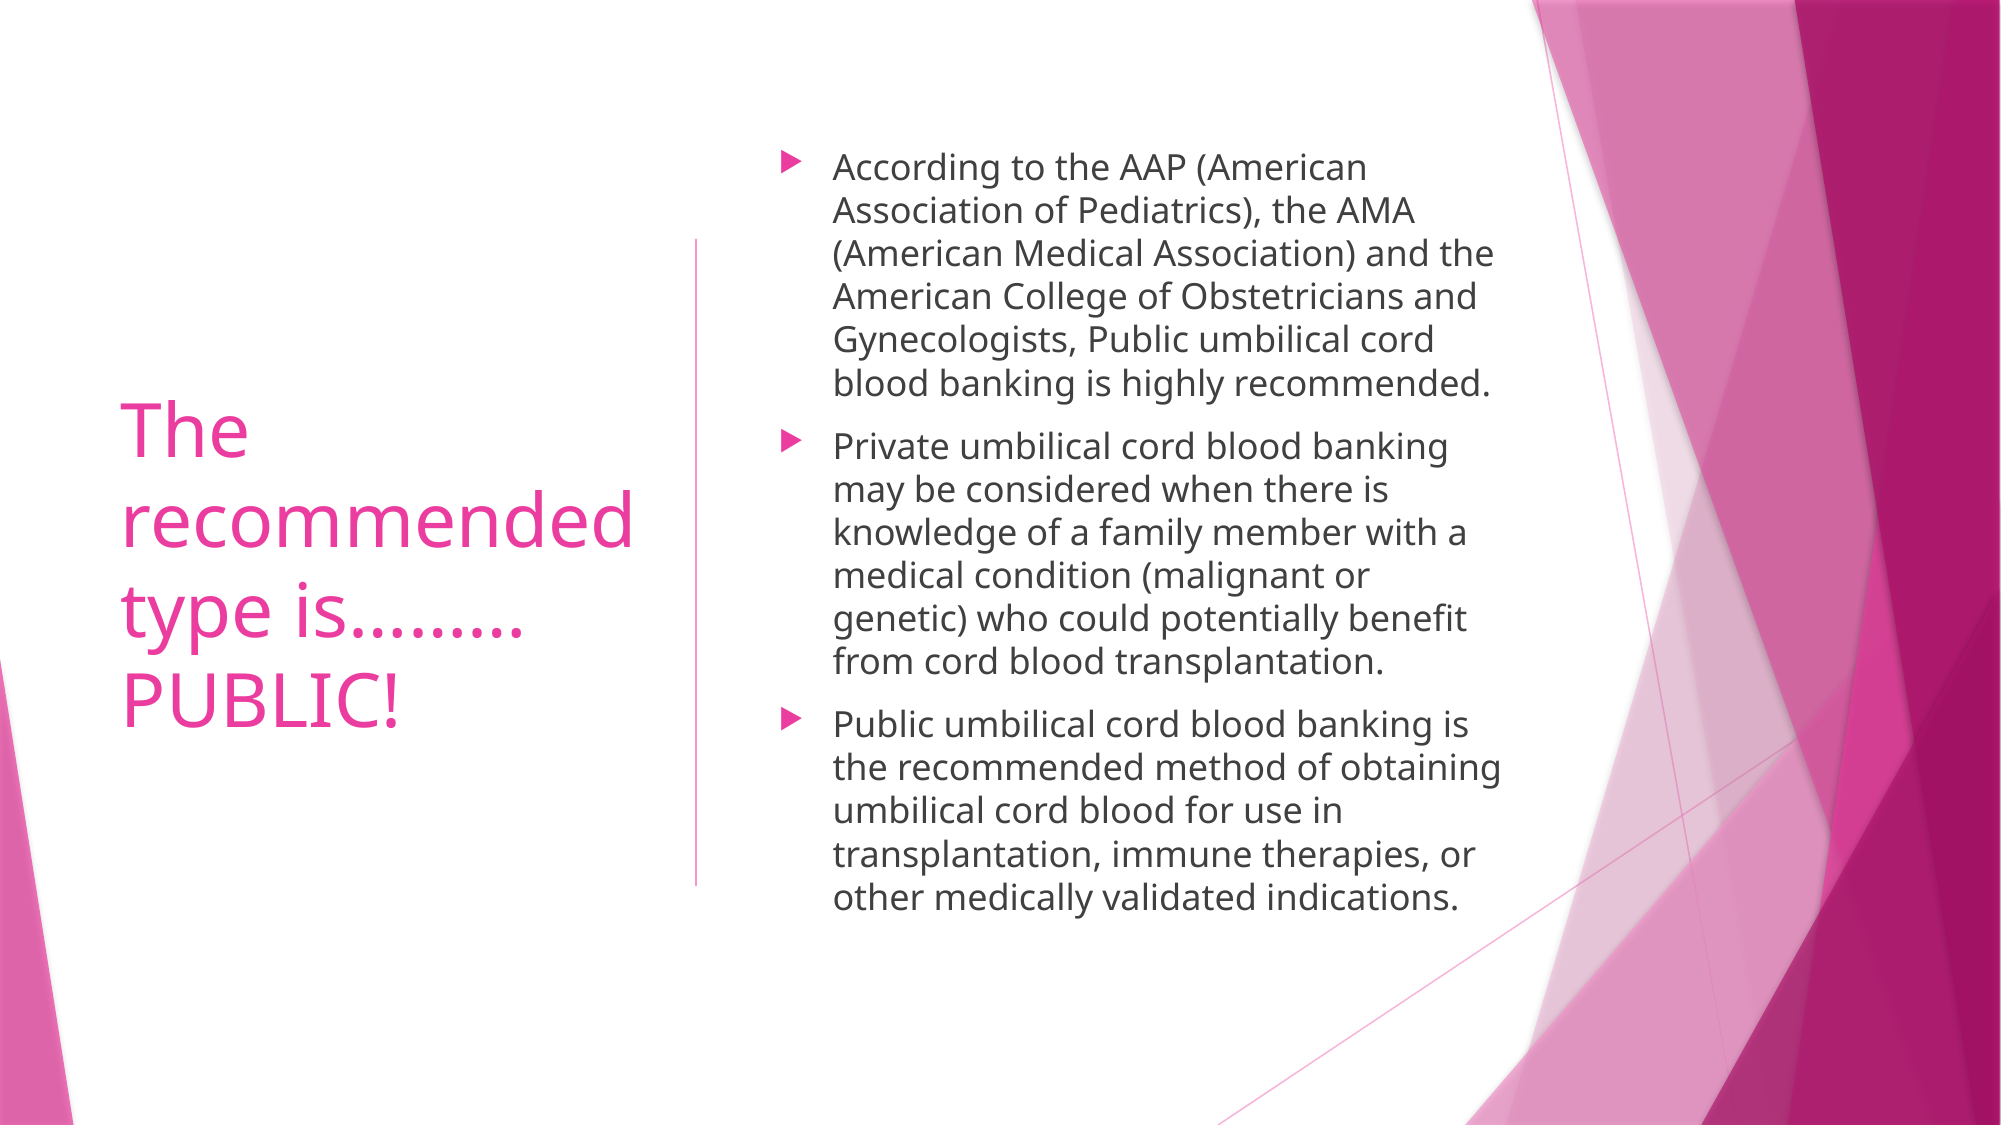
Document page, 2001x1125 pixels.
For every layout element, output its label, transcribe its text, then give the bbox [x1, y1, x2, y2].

list According to the AAP (American Association of Pediatrics), the AMA (American Medical Association) and the American College of Obstetricians and Gynecologists, Public umbilical cord blood banking is highly recommended. Private umbilical cord blood banking may be considered when there is knowledge of a family member with a medical condition (malignant or genetic) who could potentially benefit from cord blood transplantation. Public umbilical cord blood banking is the recommended method of obtaining umbilical cord blood for use in transplantation, immune therapies, or other medically validated indications. [763, 133, 1522, 991]
title The recommended type is……… PUBLIC! [105, 133, 658, 991]
